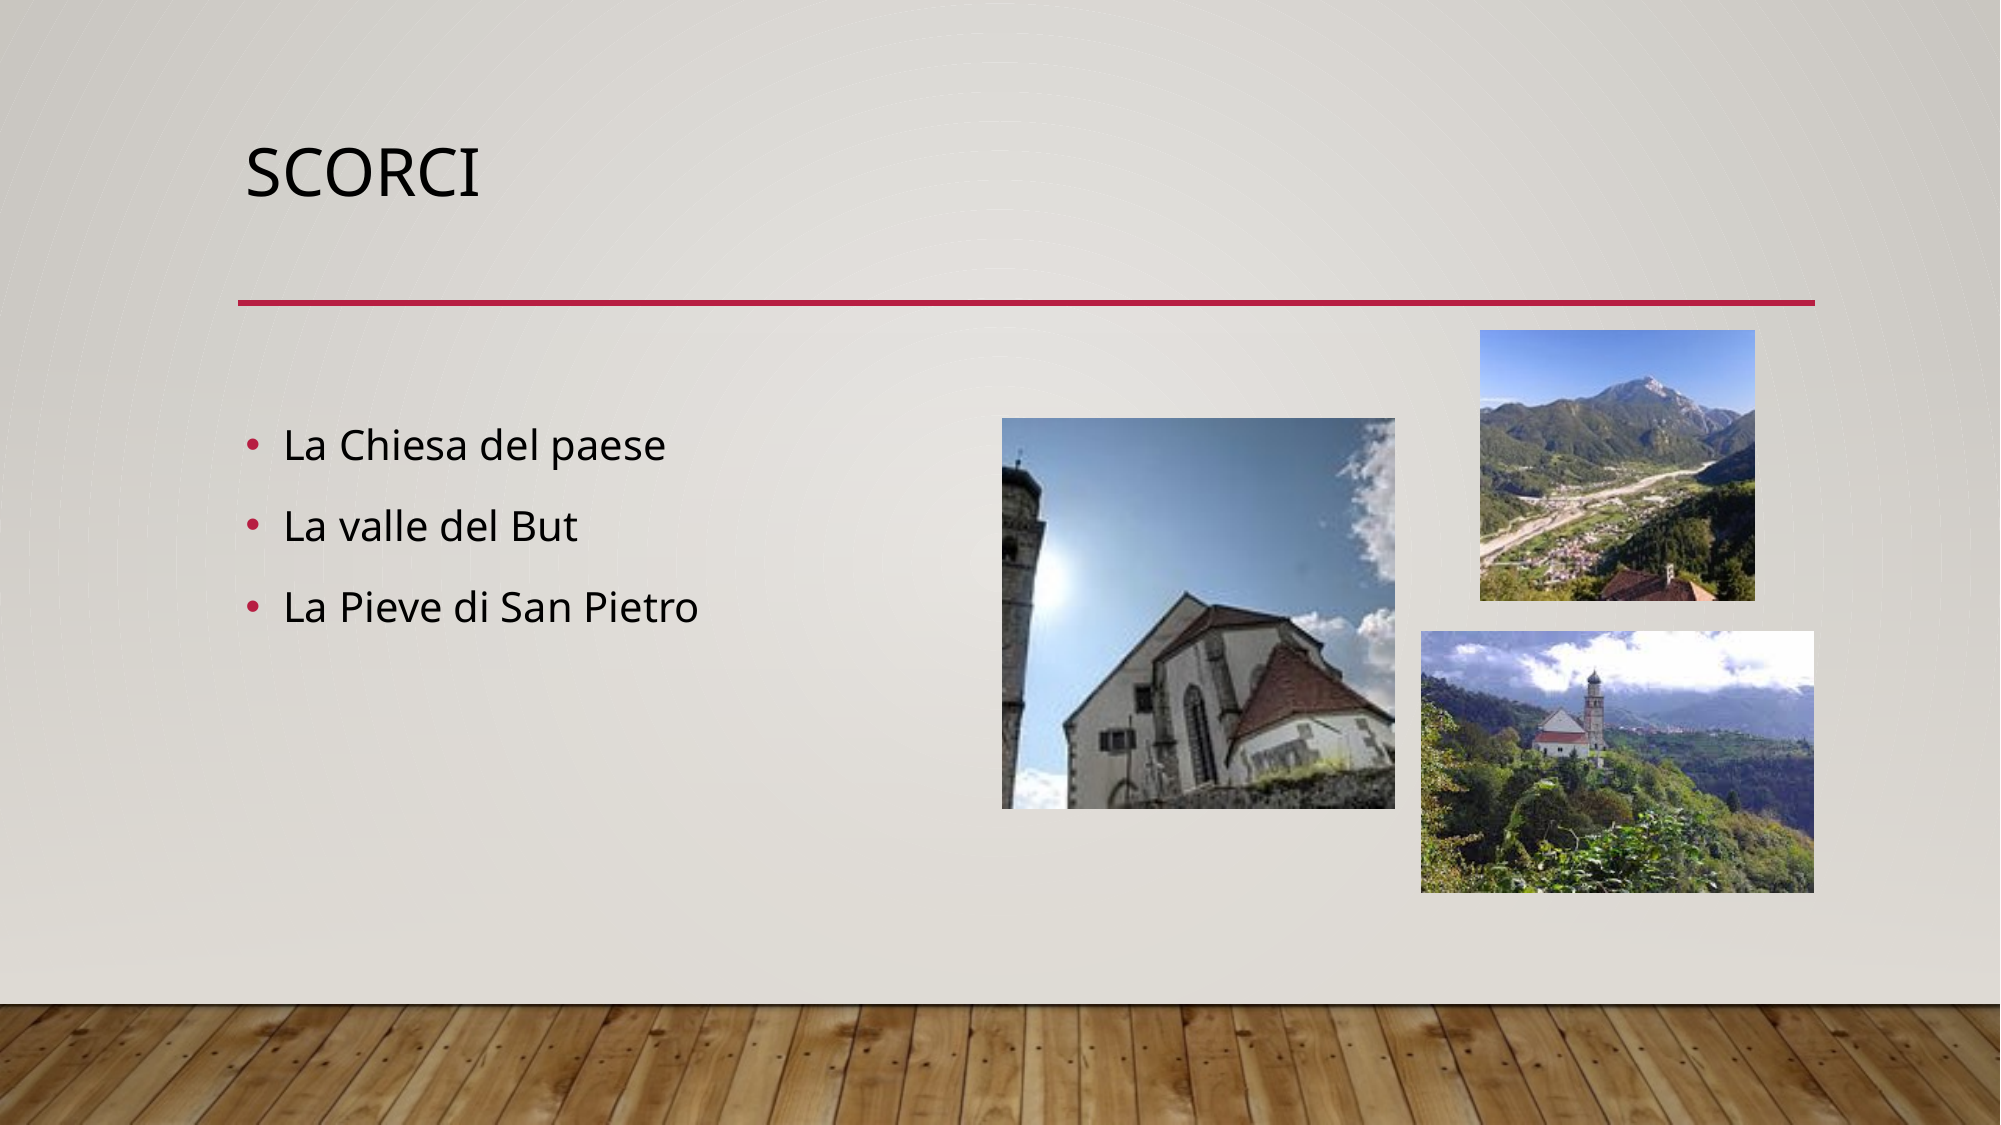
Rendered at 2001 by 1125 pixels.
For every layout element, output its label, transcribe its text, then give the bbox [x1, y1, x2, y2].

picture [1480, 330, 1755, 601]
title scorci [237, 131, 1814, 305]
picture [1421, 631, 1814, 893]
picture [1001, 418, 1395, 809]
list La Chiesa del paese La valle del But La Pieve di San Pietro [237, 330, 923, 898]
picture [0, 1004, 2000, 1125]
